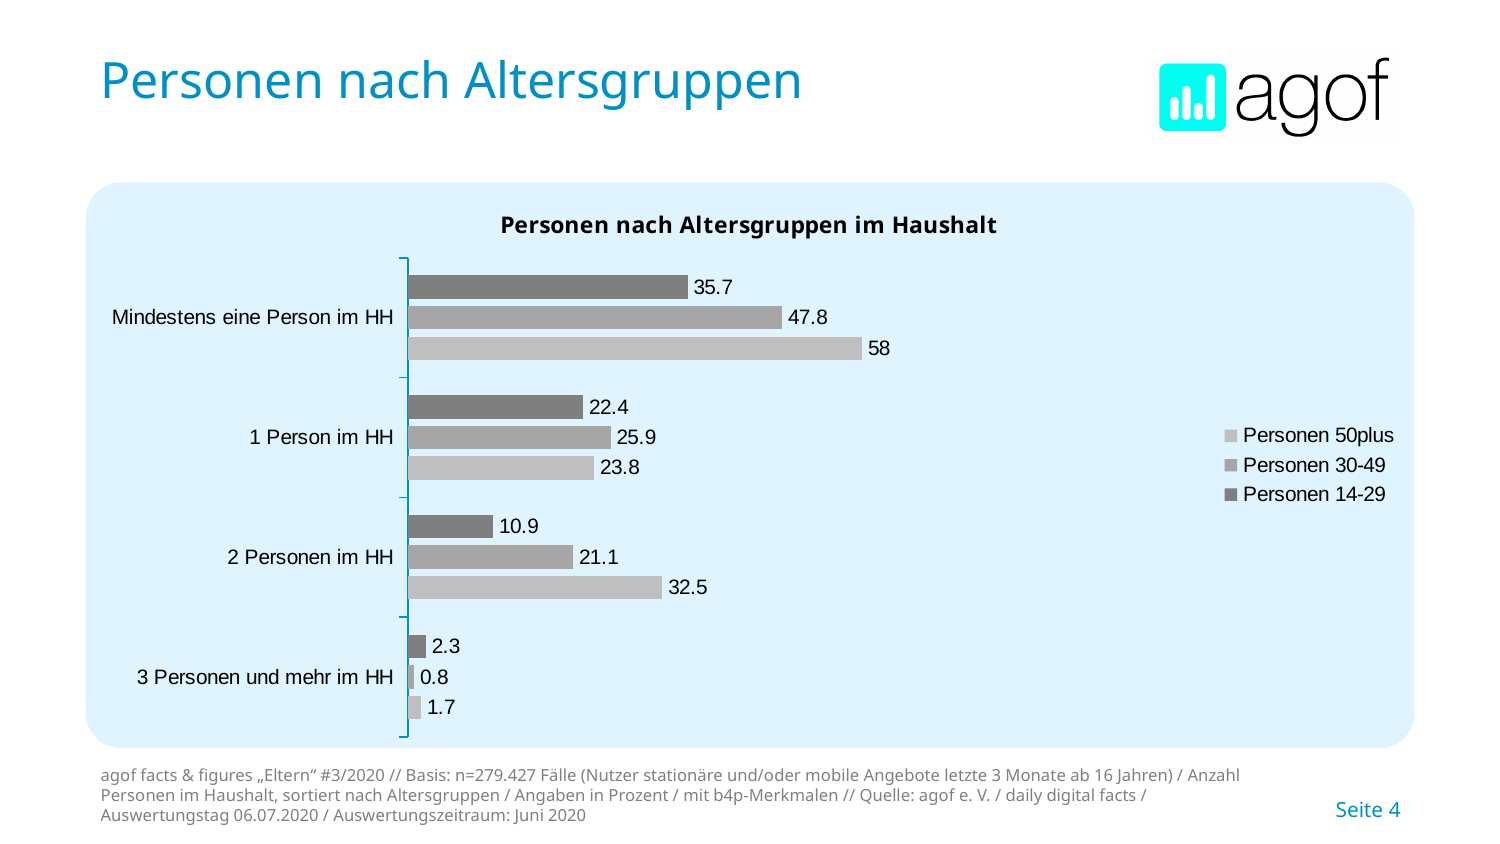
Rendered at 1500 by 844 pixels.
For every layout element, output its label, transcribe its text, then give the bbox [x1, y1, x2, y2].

chart [84, 182, 1415, 749]
picture [1148, 52, 1400, 142]
title Personen nach Altersgruppen [85, 42, 1199, 127]
list agof facts & figures „Eltern“ #3/2020 // Basis: n=279.427 Fälle (Nutzer stationäre und/oder mobile Angebote letzte 3 Monate ab 16 Jahren) / Anzahl Personen im Haushalt, sortiert nach Altersgruppen / Angaben in Prozent / mit b4p-Merkmalen // Quelle: agof e. V. / daily digital facts / Auswertungstag 06.07.2020 / Auswertungszeitraum: Juni 2020 [85, 774, 1272, 832]
